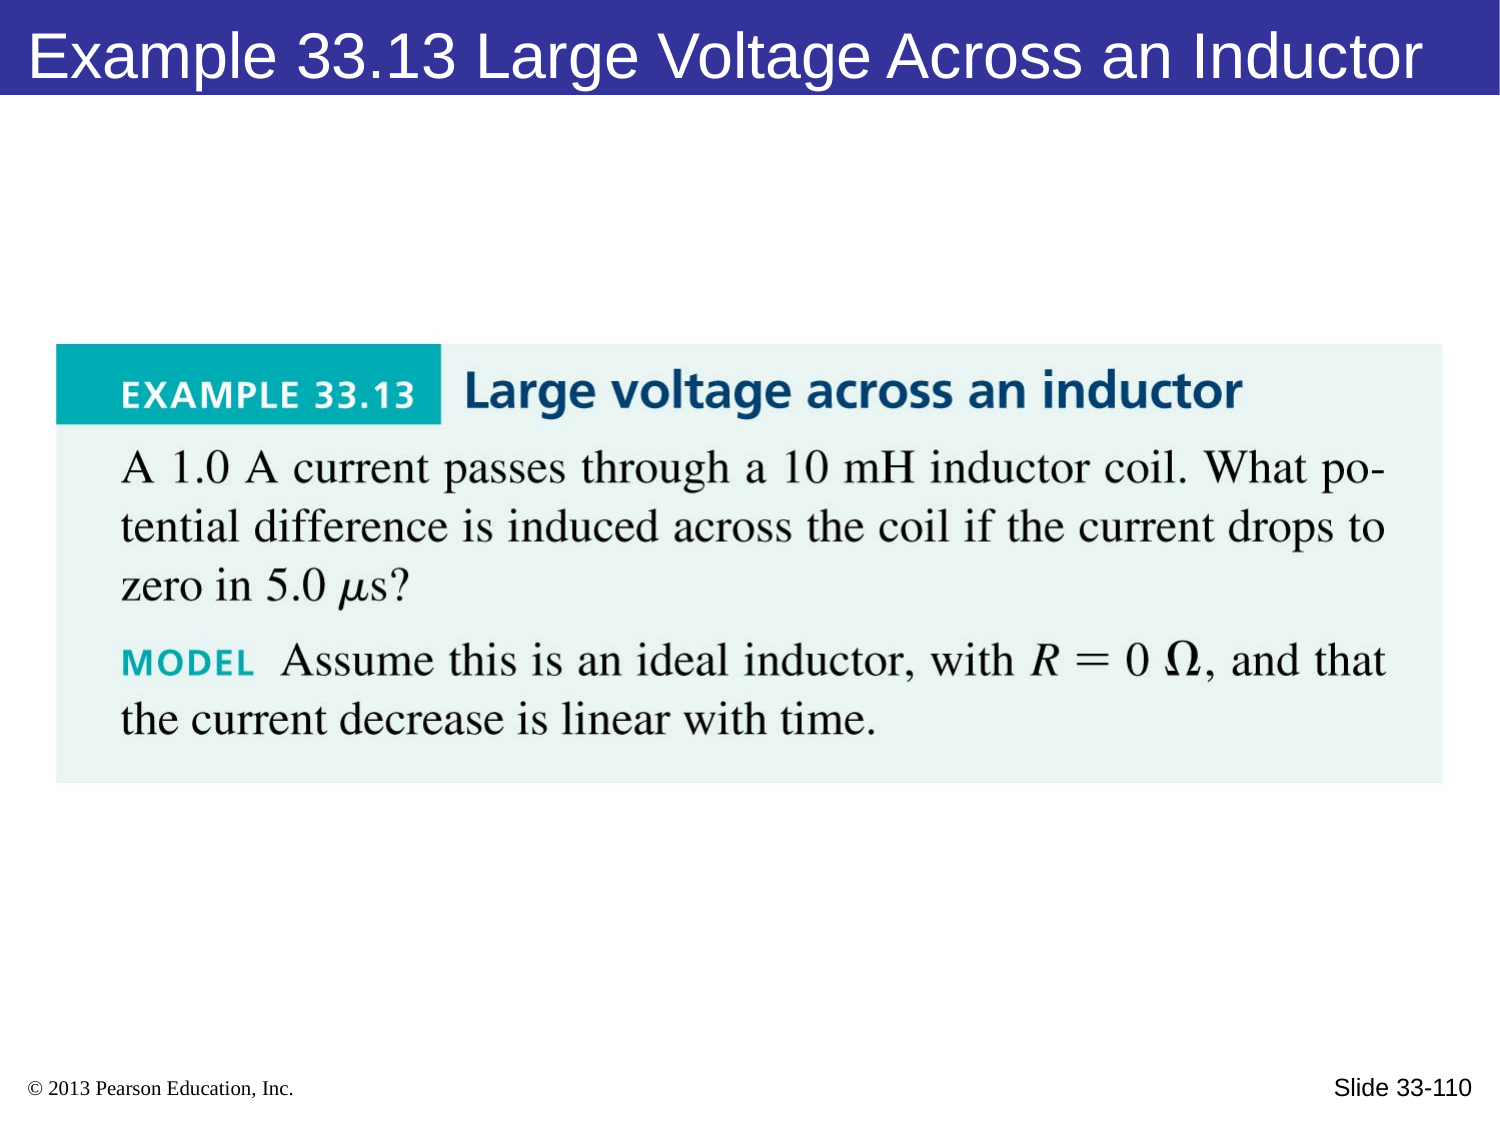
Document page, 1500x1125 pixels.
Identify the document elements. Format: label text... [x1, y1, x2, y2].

picture [48, 333, 1452, 792]
text_box Slide 33-110 [1287, 1064, 1488, 1103]
title Example 33.13 Large Voltage Across an Inductor [12, 8, 1480, 98]
